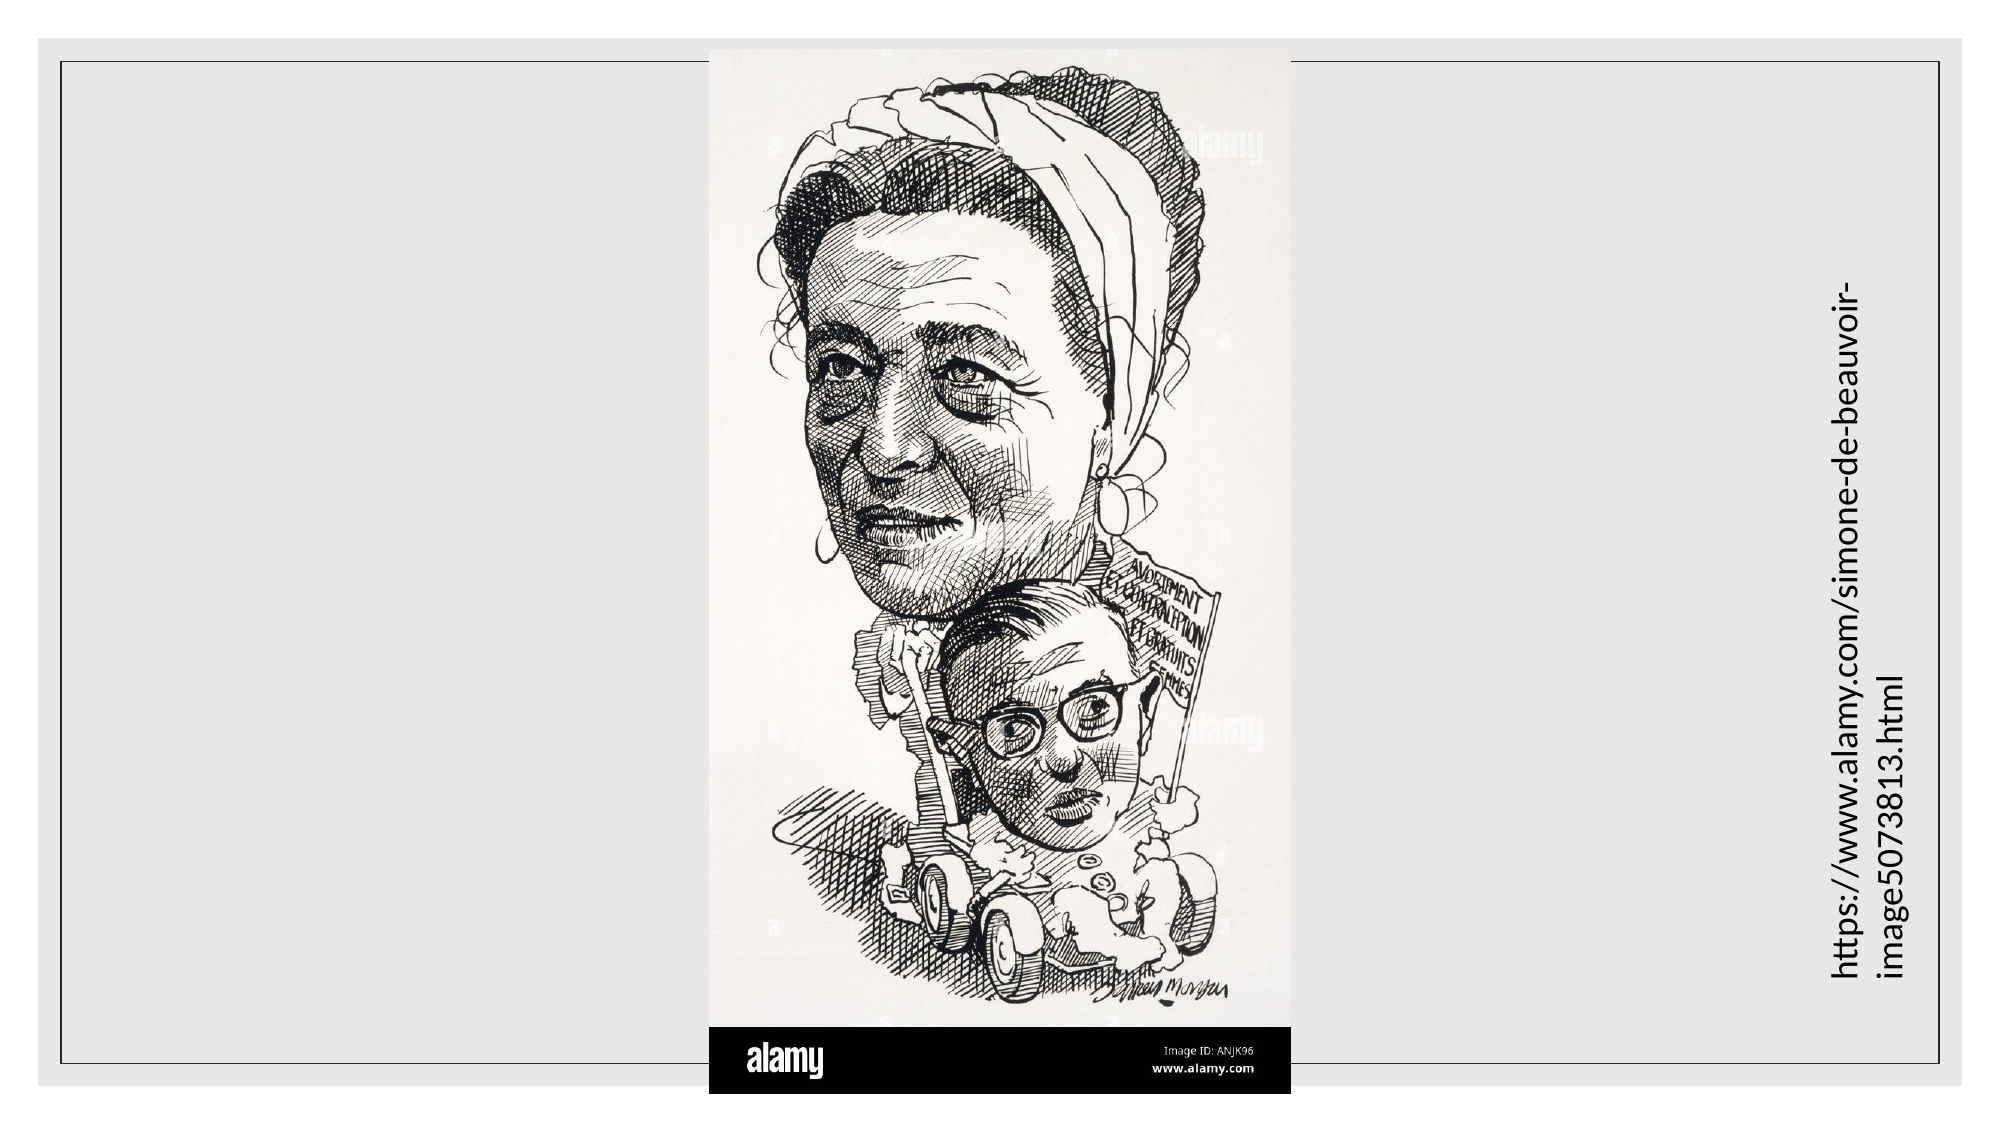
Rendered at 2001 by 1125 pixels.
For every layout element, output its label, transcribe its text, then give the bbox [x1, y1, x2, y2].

text_box https://www.alamy.com/simone-de-beauvoir-image5073813.html [1812, 0, 1918, 996]
picture [38, 38, 1962, 1094]
